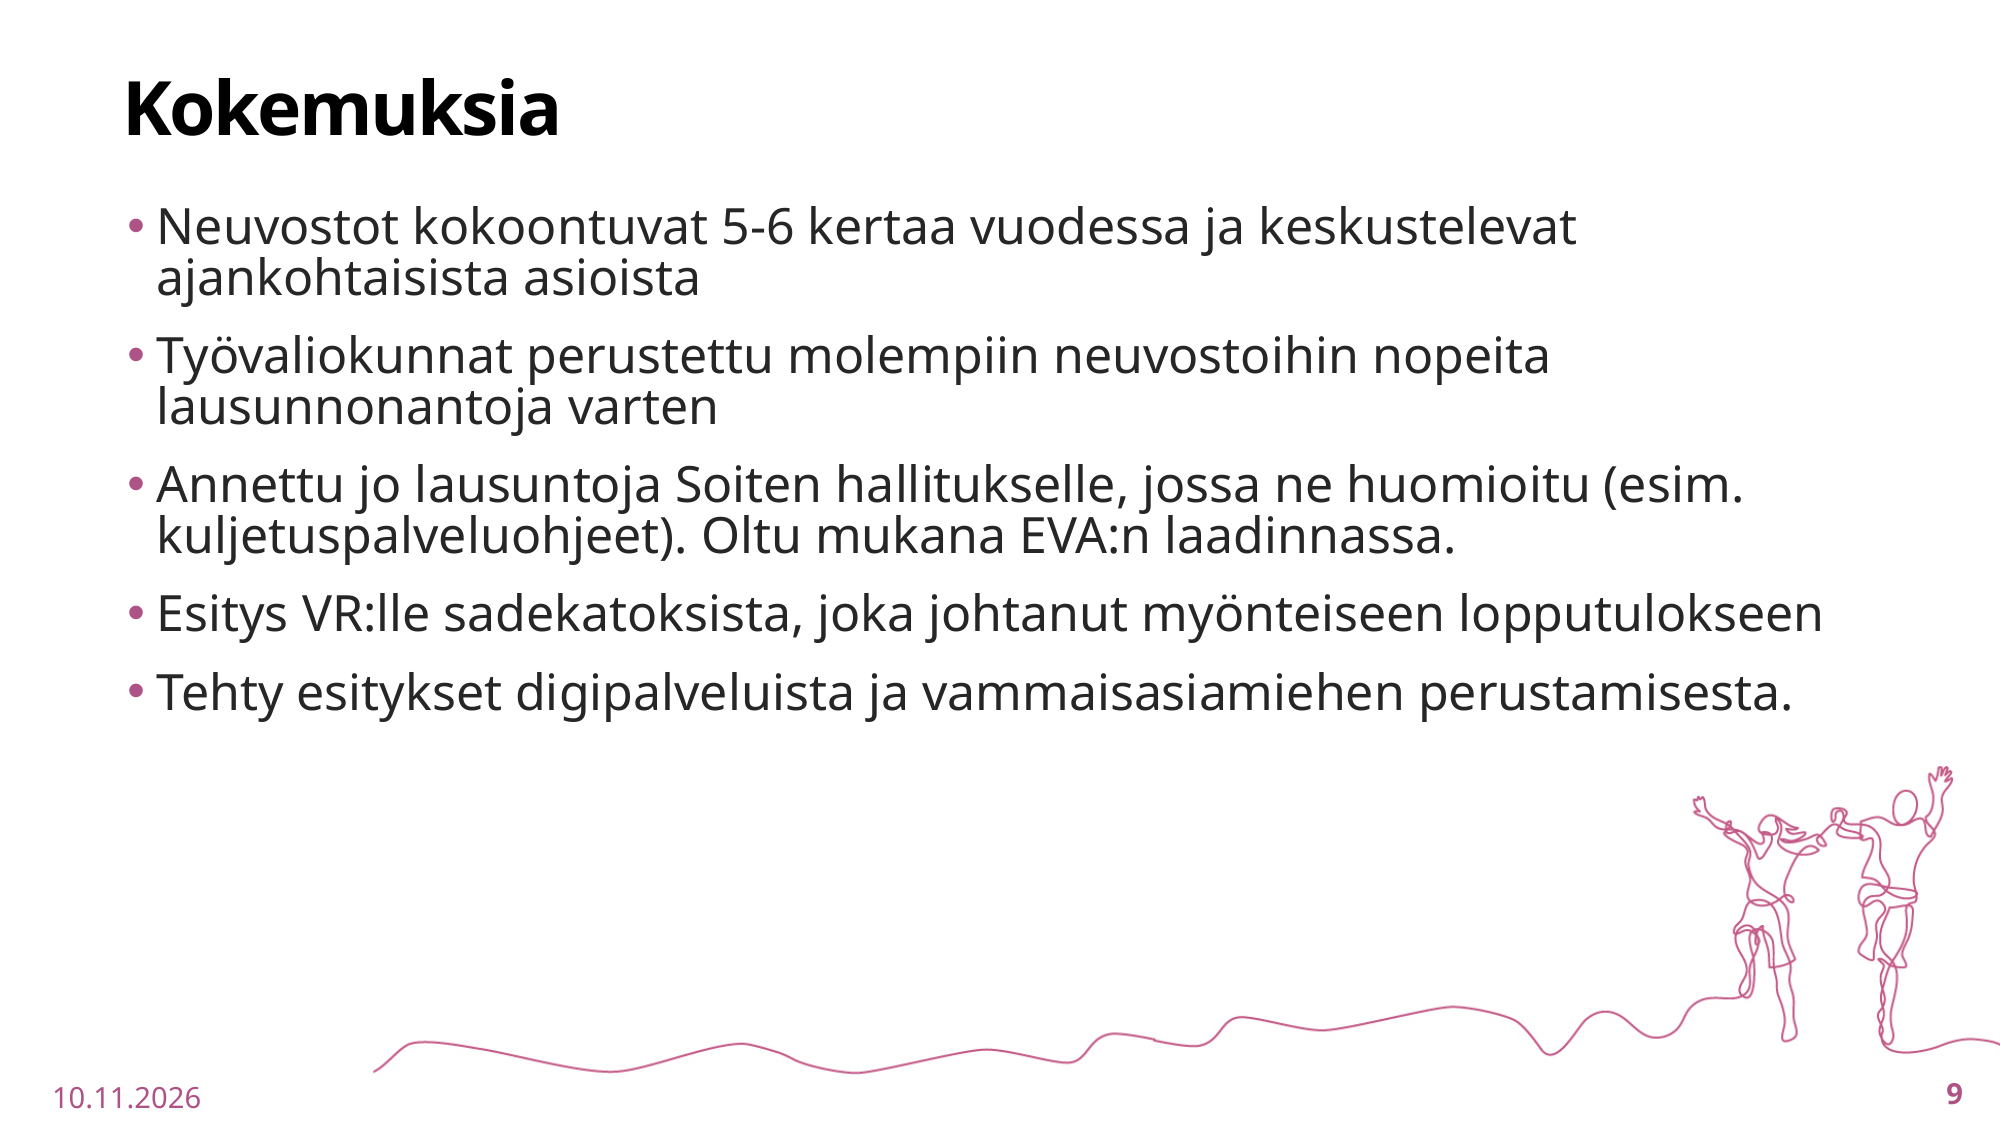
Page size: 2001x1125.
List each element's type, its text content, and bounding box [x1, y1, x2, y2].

list Neuvostot kokoontuvat 5-6 kertaa vuodessa ja keskustelevat ajankohtaisista asioista Työvaliokunnat perustettu molempiin neuvostoihin nopeita lausunnonantoja varten Annettu jo lausuntoja Soiten hallitukselle, jossa ne huomioitu (esim. kuljetuspalveluohjeet). Oltu mukana EVA:n laadinnassa. Esitys VR:lle sadekatoksista, joka johtanut myönteiseen lopputulokseen Tehty esitykset digipalveluista ja vammaisasiamiehen perustamisesta. [112, 196, 1877, 815]
picture [373, 766, 2000, 1082]
slide_number 9 [1931, 1067, 2000, 1110]
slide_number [37, 1071, 237, 1110]
title Kokemuksia [107, 66, 1876, 216]
